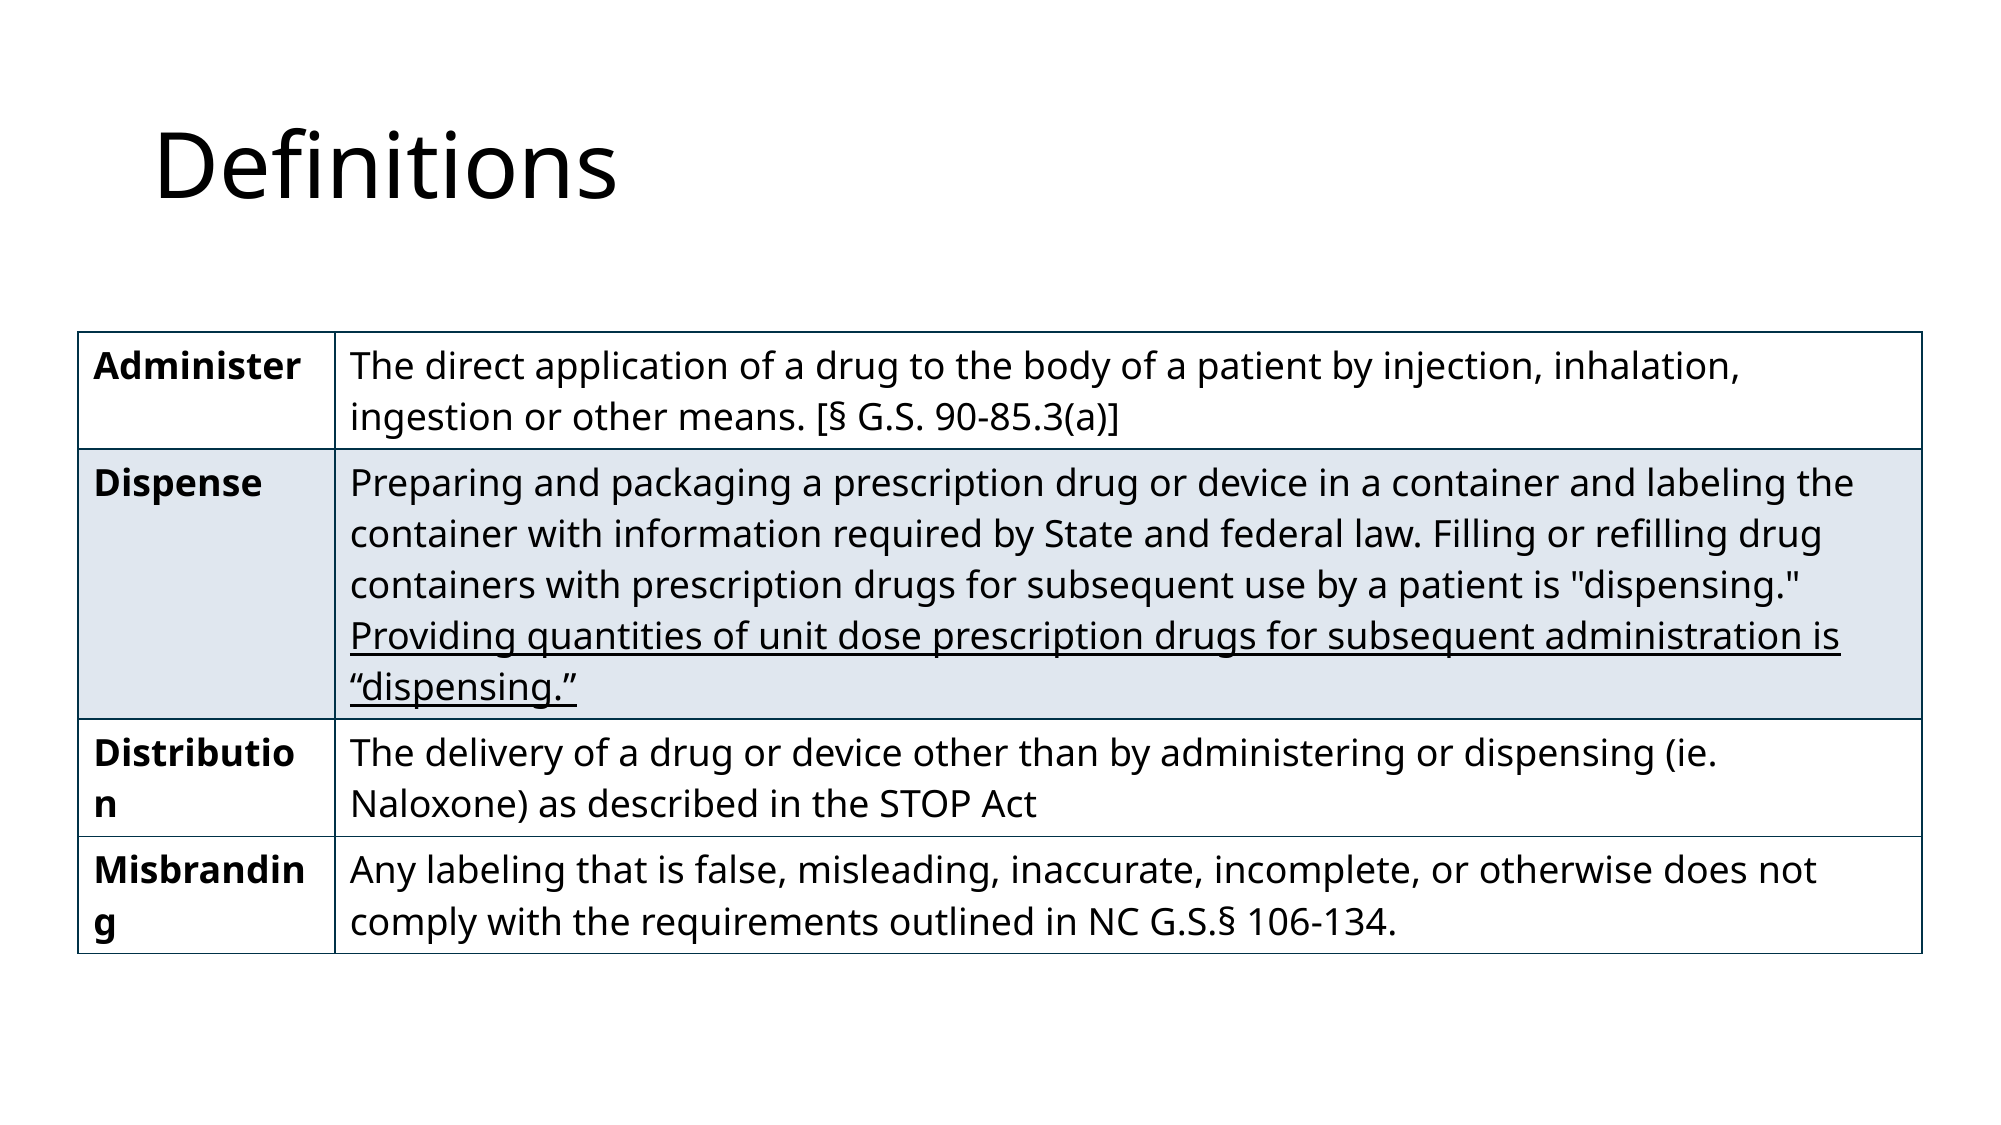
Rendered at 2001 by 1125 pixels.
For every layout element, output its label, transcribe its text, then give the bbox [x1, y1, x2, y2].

table_header The direct application of a drug to the body of a patient by injection, inhalation, ingestion or other means. [§ G.S. 90-85.3(a)] [336, 333, 1921, 448]
table_cell Any labeling that is false, misleading, inaccurate, incomplete, or otherwise does not comply with the requirements outlined in NC G.S.§ 106-134. [336, 837, 1921, 953]
table_header Administer [79, 333, 334, 448]
table_cell The delivery of a drug or device other than by administering or dispensing (ie. Naloxone) as described in the STOP Act [336, 720, 1921, 836]
table_cell Preparing and packaging a prescription drug or device in a container and labeling the container with information required by State and federal law. Filling or refilling drug containers with prescription drugs for subsequent use by a patient is "dispensing." Providing quantities of unit dose prescription drugs for subsequent administration is “dispensing.” [336, 450, 1921, 718]
table_cell Misbranding [79, 837, 334, 953]
title Definitions [137, 59, 1863, 278]
table_cell Dispense [79, 450, 334, 718]
table_cell Distribution [79, 720, 334, 836]
